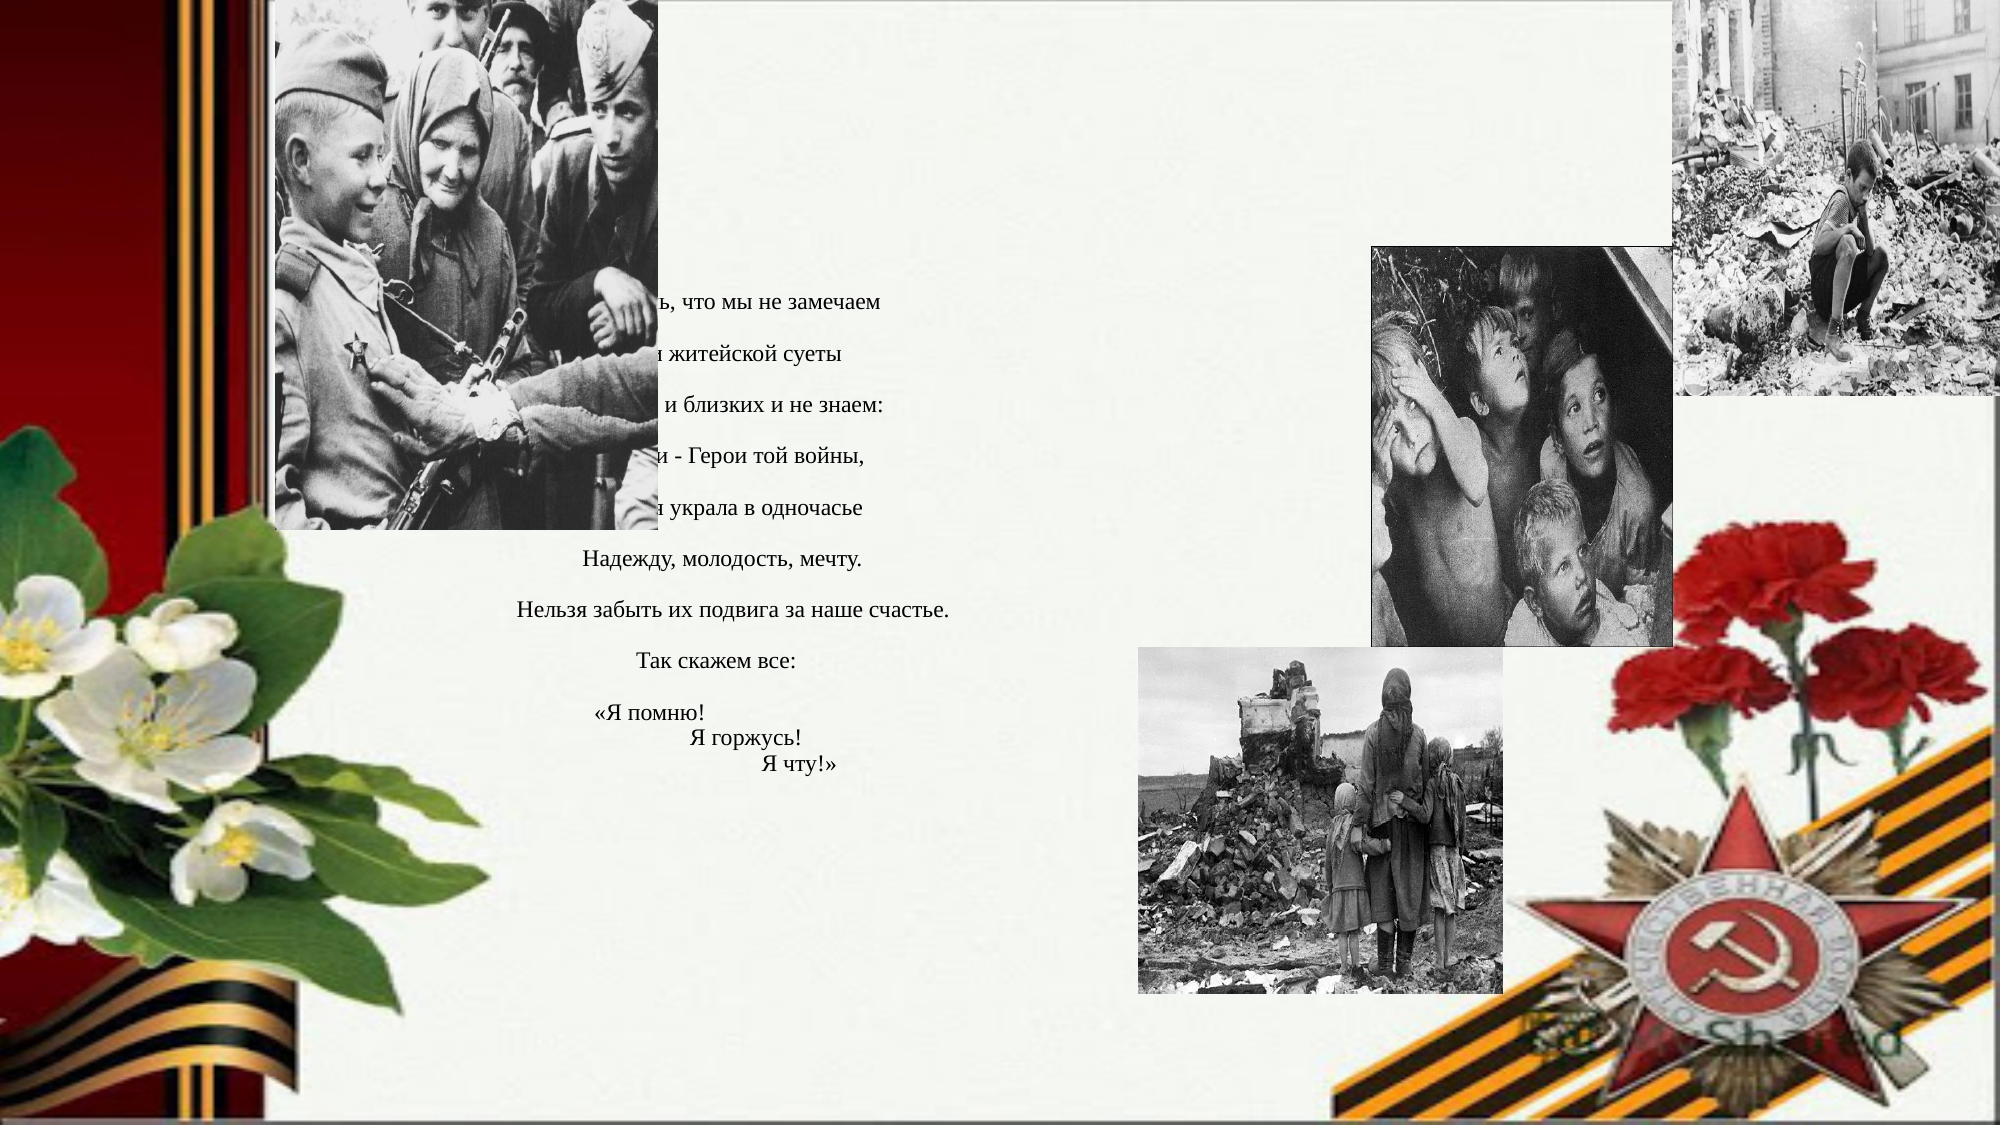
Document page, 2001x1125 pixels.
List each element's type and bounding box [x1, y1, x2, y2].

picture [0, 0, 2000, 1125]
list [1672, 0, 2000, 396]
